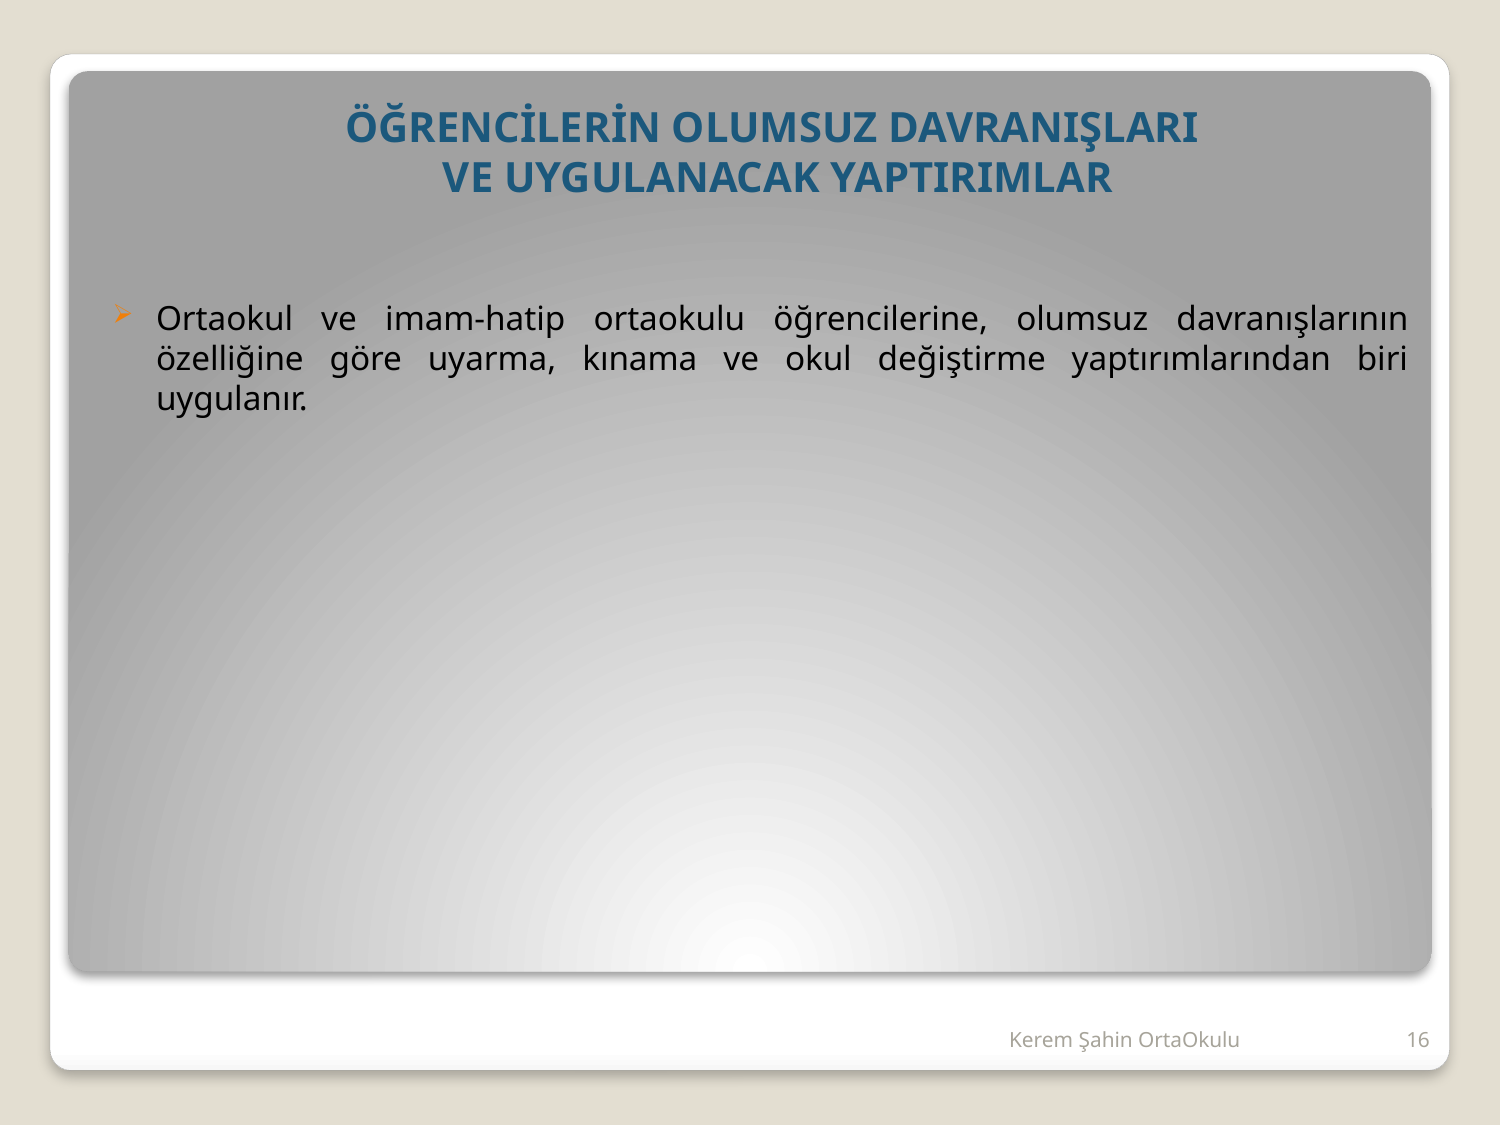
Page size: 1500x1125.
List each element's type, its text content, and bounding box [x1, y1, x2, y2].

list Ortaokul ve imam-hatip ortaokulu öğrencilerine, olumsuz davranışlarının özelliğine göre uyarma, kınama ve okul değiştirme yaptırımlarından biri uygulanır. [82, 86, 1425, 1055]
text_box ÖĞRENCİLERİN OLUMSUZ DAVRANIŞLARI VE UYGULANACAK YAPTIRIMLAR [330, 93, 1225, 209]
slide_number 16 [1370, 1002, 1445, 1063]
footer Kerem Şahin OrtaOkulu [994, 1002, 1370, 1063]
